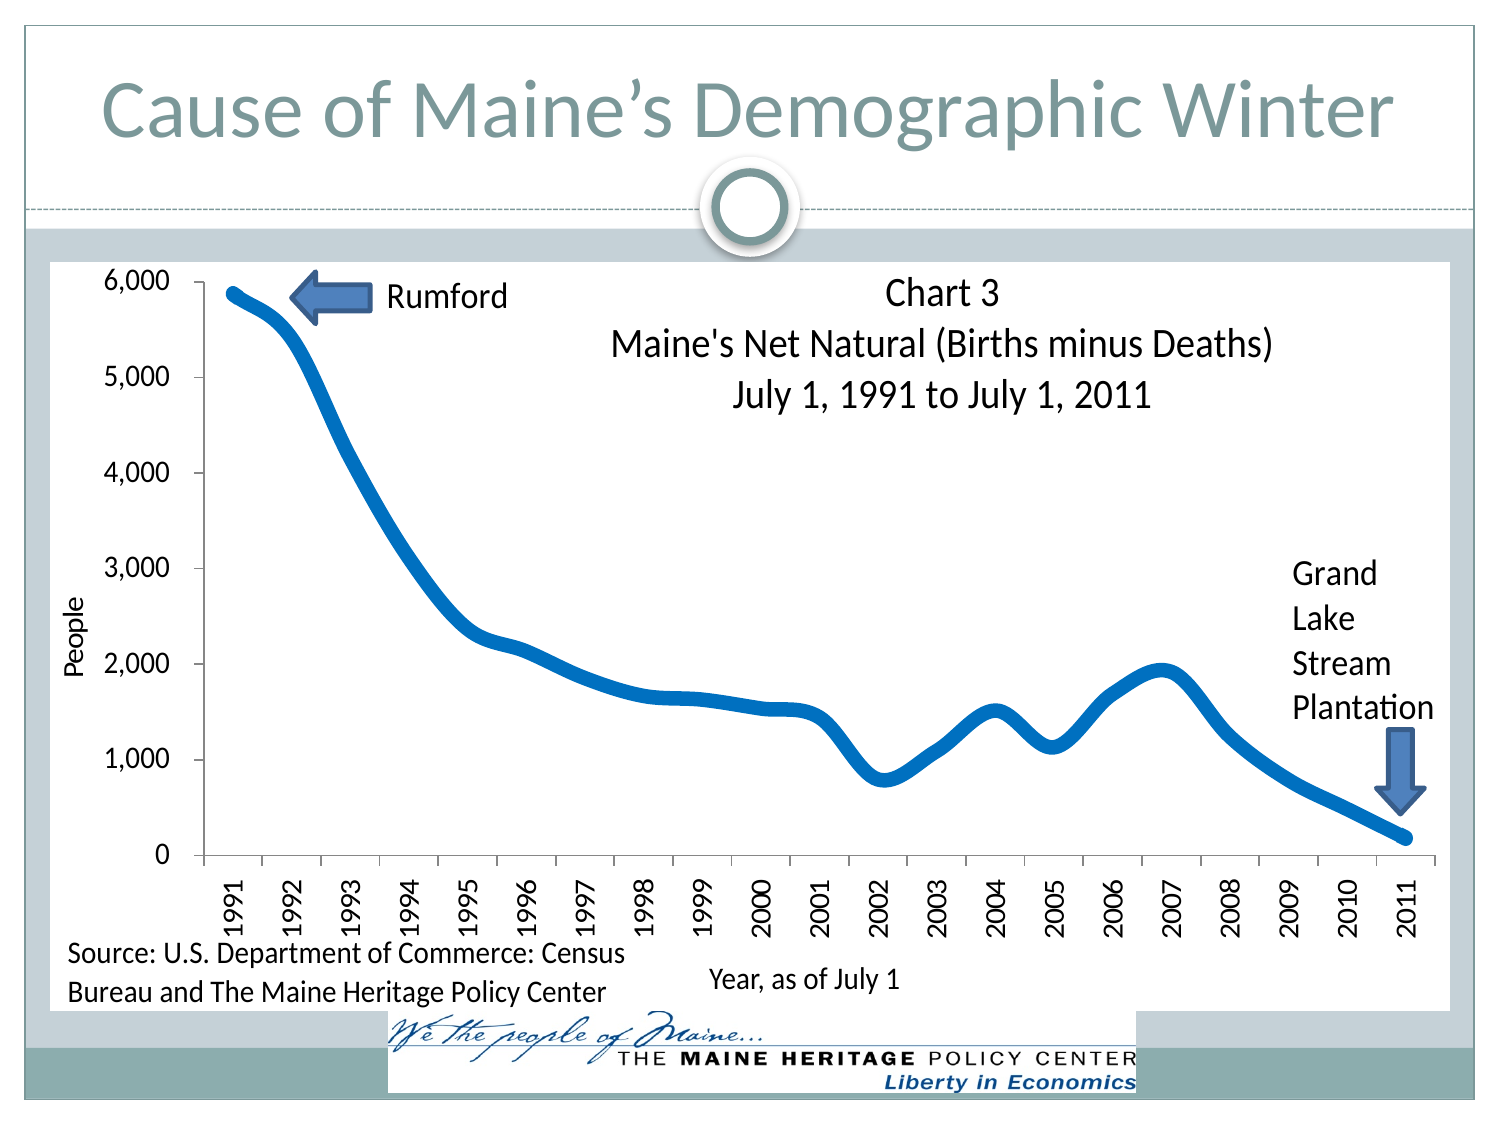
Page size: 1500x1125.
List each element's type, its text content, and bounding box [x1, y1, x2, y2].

title Cause of Maine’s Demographic Winter [49, 37, 1450, 162]
picture [49, 262, 1451, 1093]
